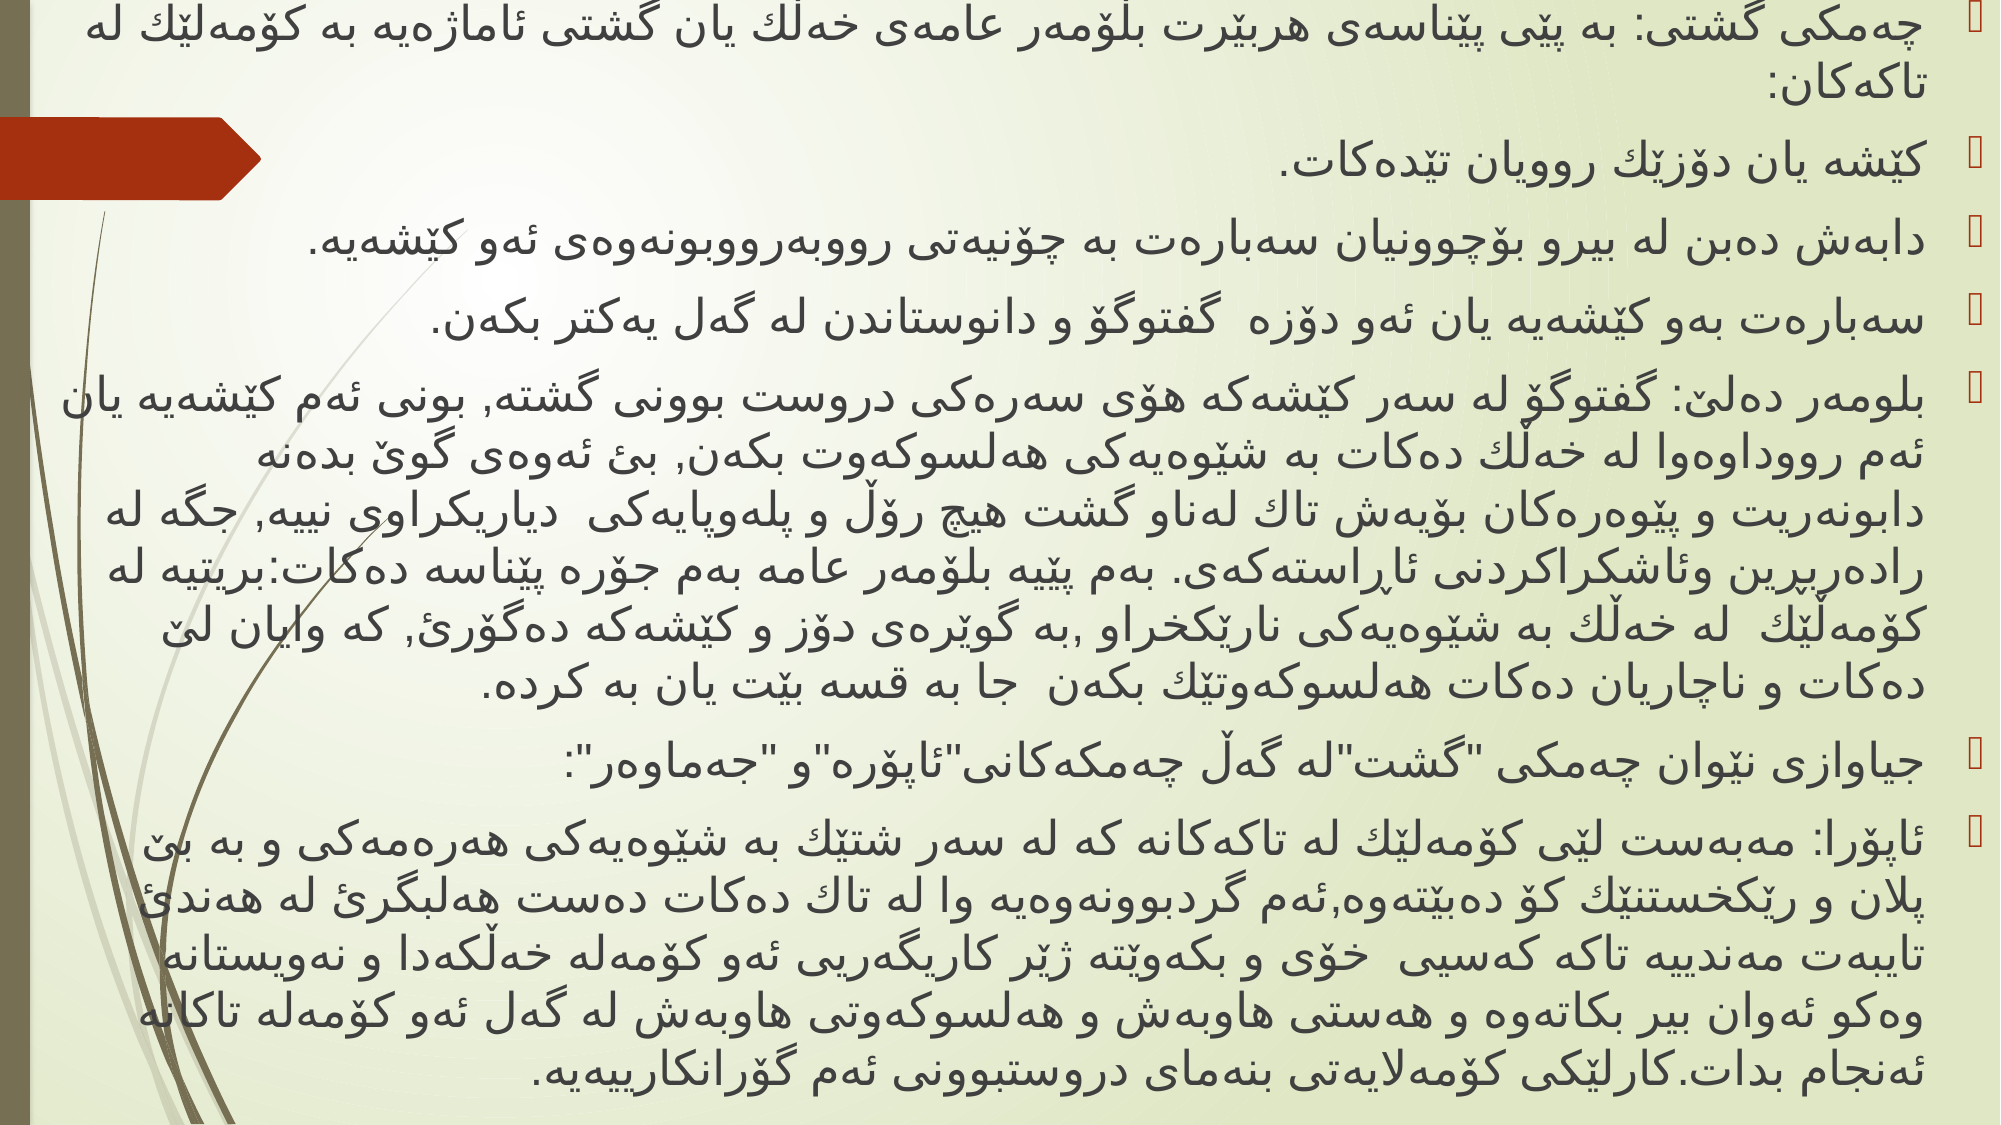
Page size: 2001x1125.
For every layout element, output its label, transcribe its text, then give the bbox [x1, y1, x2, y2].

list چەمكی گشتی: بە پێی پێناسەی هربێرت بڵۆمەر عامەی خەڵك یان گشتی ئاماژەیە بە كۆمەلێك لە تاكەكان: كێشە یان دۆزێك روویان تێدەكات. دابەش دەبن لە بیرو بۆچوونیان سەبارەت بە چۆنیەتی رووبەرووبونەوەی ئەو كێشەیە. سەبارەت بەو كێشەیە یان ئەو دۆزە گفتوگۆ و دانوستاندن لە گەل یەكتر بكەن. بلومەر دەلێ: گفتوگۆ لە سەر كێشەكە هۆی سەرەكی دروست بوونی گشتە, بونی ئەم كێشەیە یان ئەم رووداوەوا لە خەڵك دەكات بە شێوەیەكی هەلسوكەوت بكەن, بئ ئەوەی گوێ‌ بدەنە دابونەریت و پێوەرەكان بۆیەش تاك لەناو گشت هیچ رۆڵ و پلەوپایەكی دیاریكراوی نییە, جگە لە رادەربڕین وئاشكراكردنی ئاڕاستەكەی. بەم پێیە بلۆمەر عامە بەم جۆرە پێناسە دەكات:بریتیە لە كۆمەڵێك لە خەڵك بە شێوەیەكی نارێكخراو ,بە گوێرەی دۆز و كێشەكە دەگۆرئ, كە وایان لێ دەكات و ناچاریان دەكات هەلسوكەوتێك بكەن جا بە قسە بێت یان بە كردە. جیاوازی نێوان چەمكی "گشت"لە گەڵ چەمكەكانی"ئاپۆرە"و "جەماوەر": ئاپۆرا: مەبەست لێی كۆمەلێك لە تاكەكانە كە لە سەر شتێك بە شێوەیەكی هەرەمەكی و بە بێ‌ پلان و رێكخستنێك كۆ دەبێتەوە,ئەم گردبوونەوەیە وا لە تاك دەكات دەست هەلبگرئ لە هەندئ تایبەت مەندییە تاكە كەسیی خۆی و بكەوێتە ژێر كاریگەریی ئەو كۆمەلە خەڵكەدا و نەویستانە وەكو ئەوان بیر بكاتەوە و هەستی هاوبەش و هەلسوكەوتی هاوبەش لە گەل ئەو كۆمەلە تاكانە ئەنجام بدات.كارلێكی كۆمەلایەتی بنەمای دروستبوونی ئەم گۆرانكارییەیە. [37, 0, 2000, 1125]
